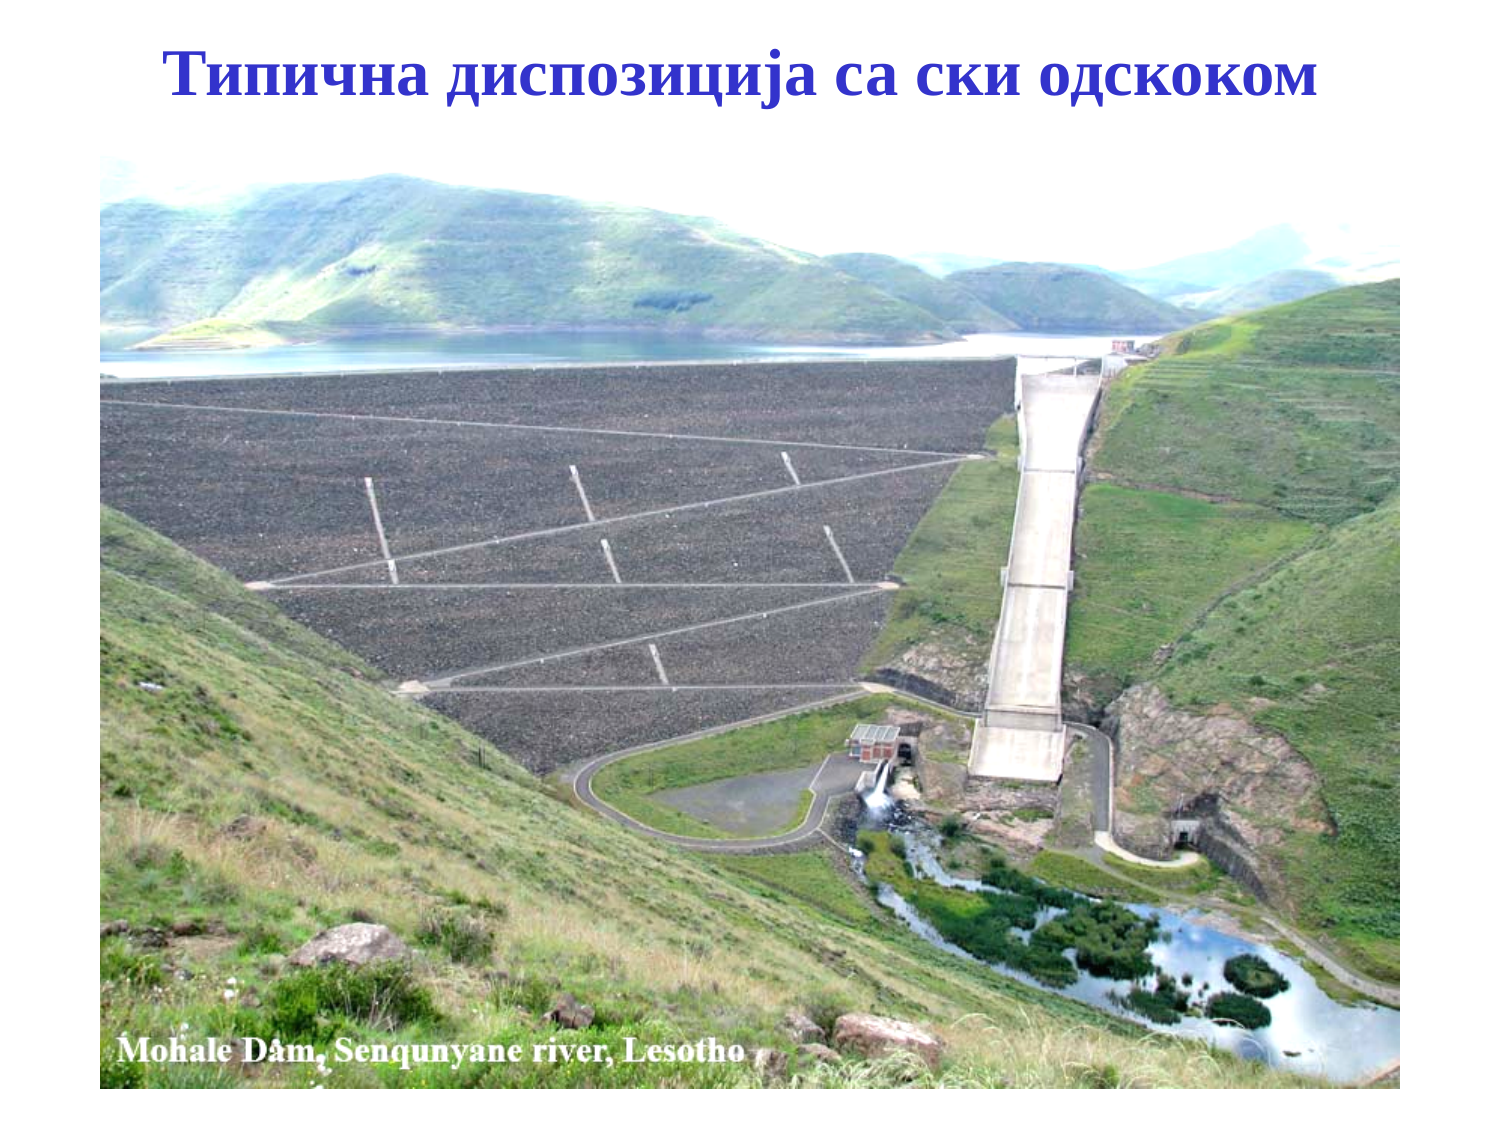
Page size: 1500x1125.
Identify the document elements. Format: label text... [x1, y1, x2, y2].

title Типична диспозиција са ски одскоком [29, 18, 1471, 120]
picture [100, 113, 1400, 1089]
